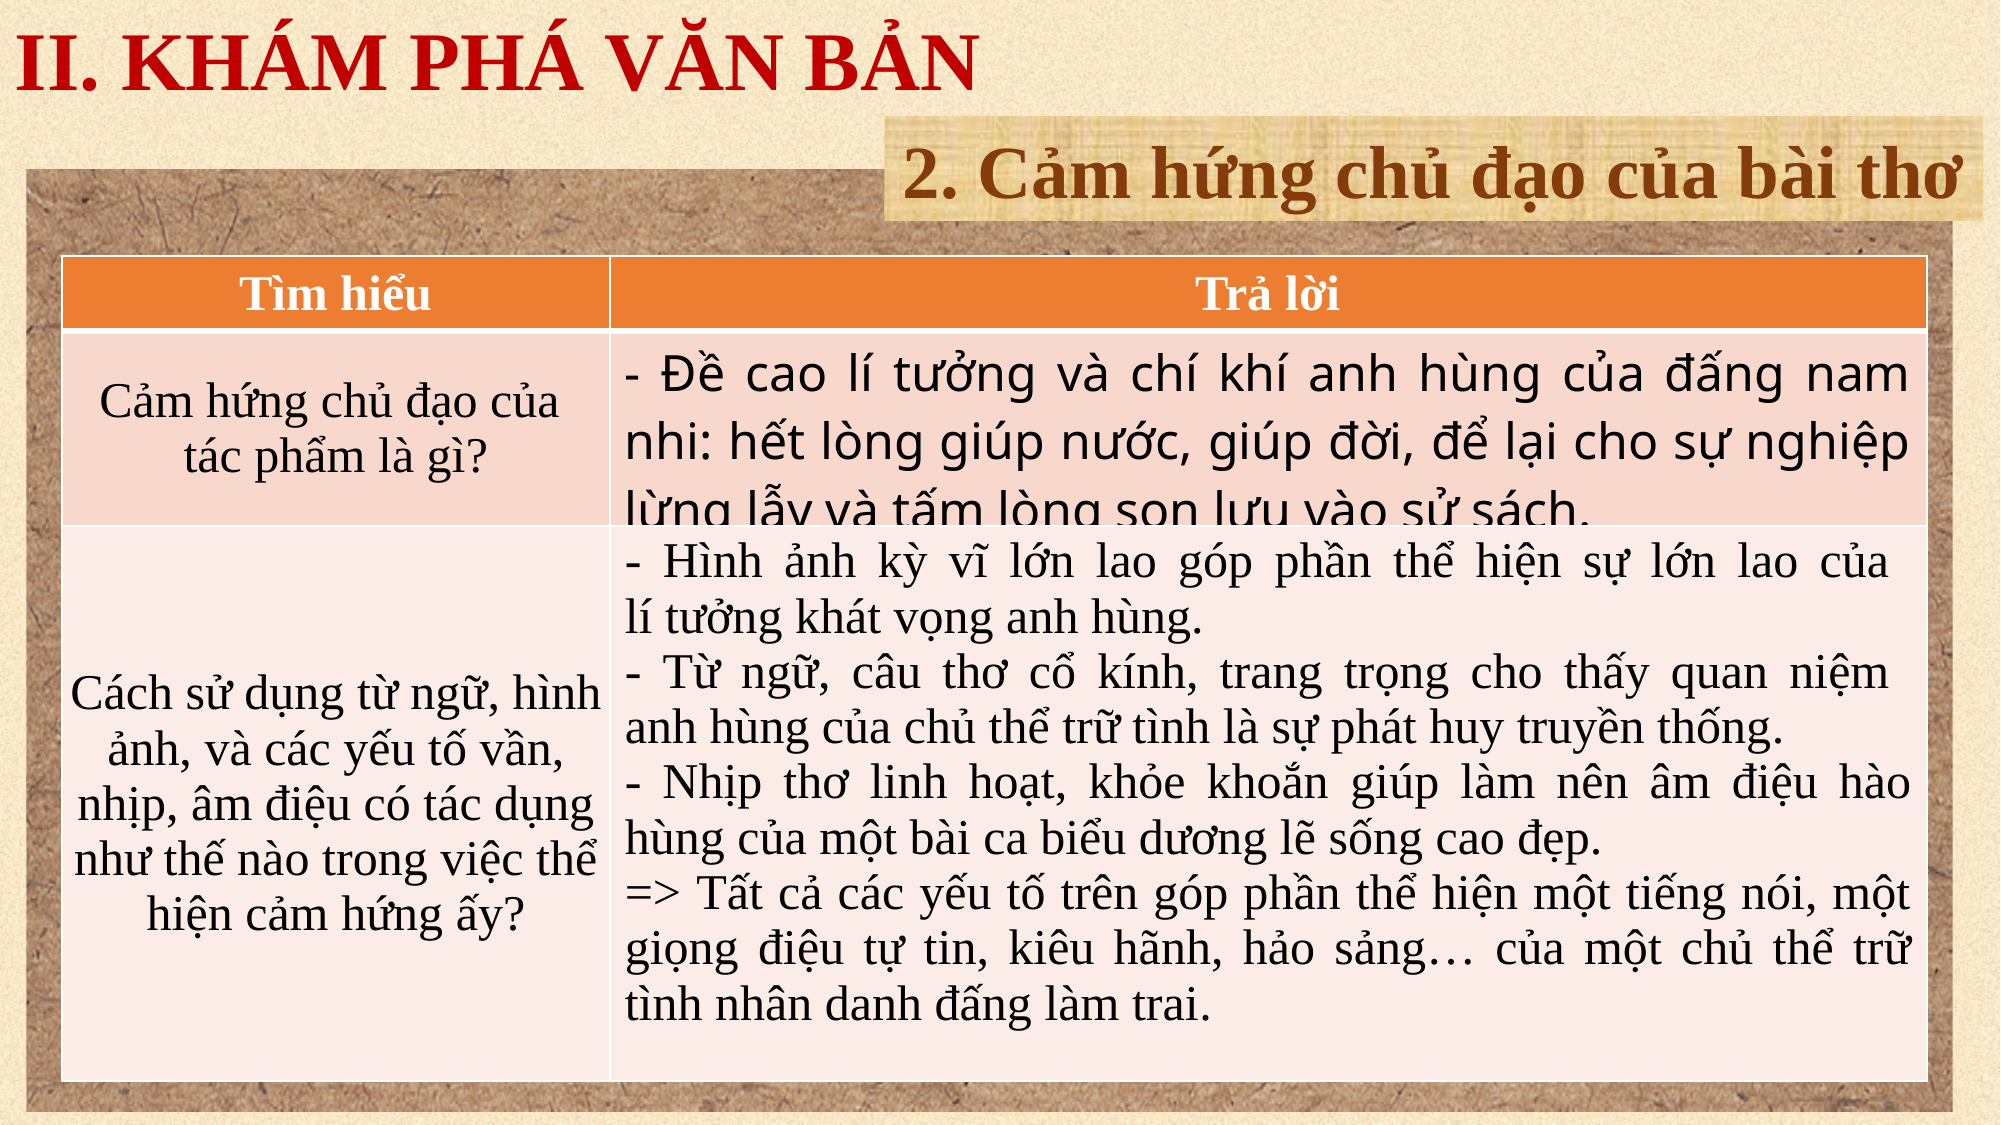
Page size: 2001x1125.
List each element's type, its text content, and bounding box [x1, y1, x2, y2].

text_box II. KHÁM PHÁ VĂN BẢN [0, 0, 1658, 115]
text_box 2. Cảm hứng chủ đạo của bài thơ [884, 116, 1984, 221]
picture [0, 0, 2000, 1125]
